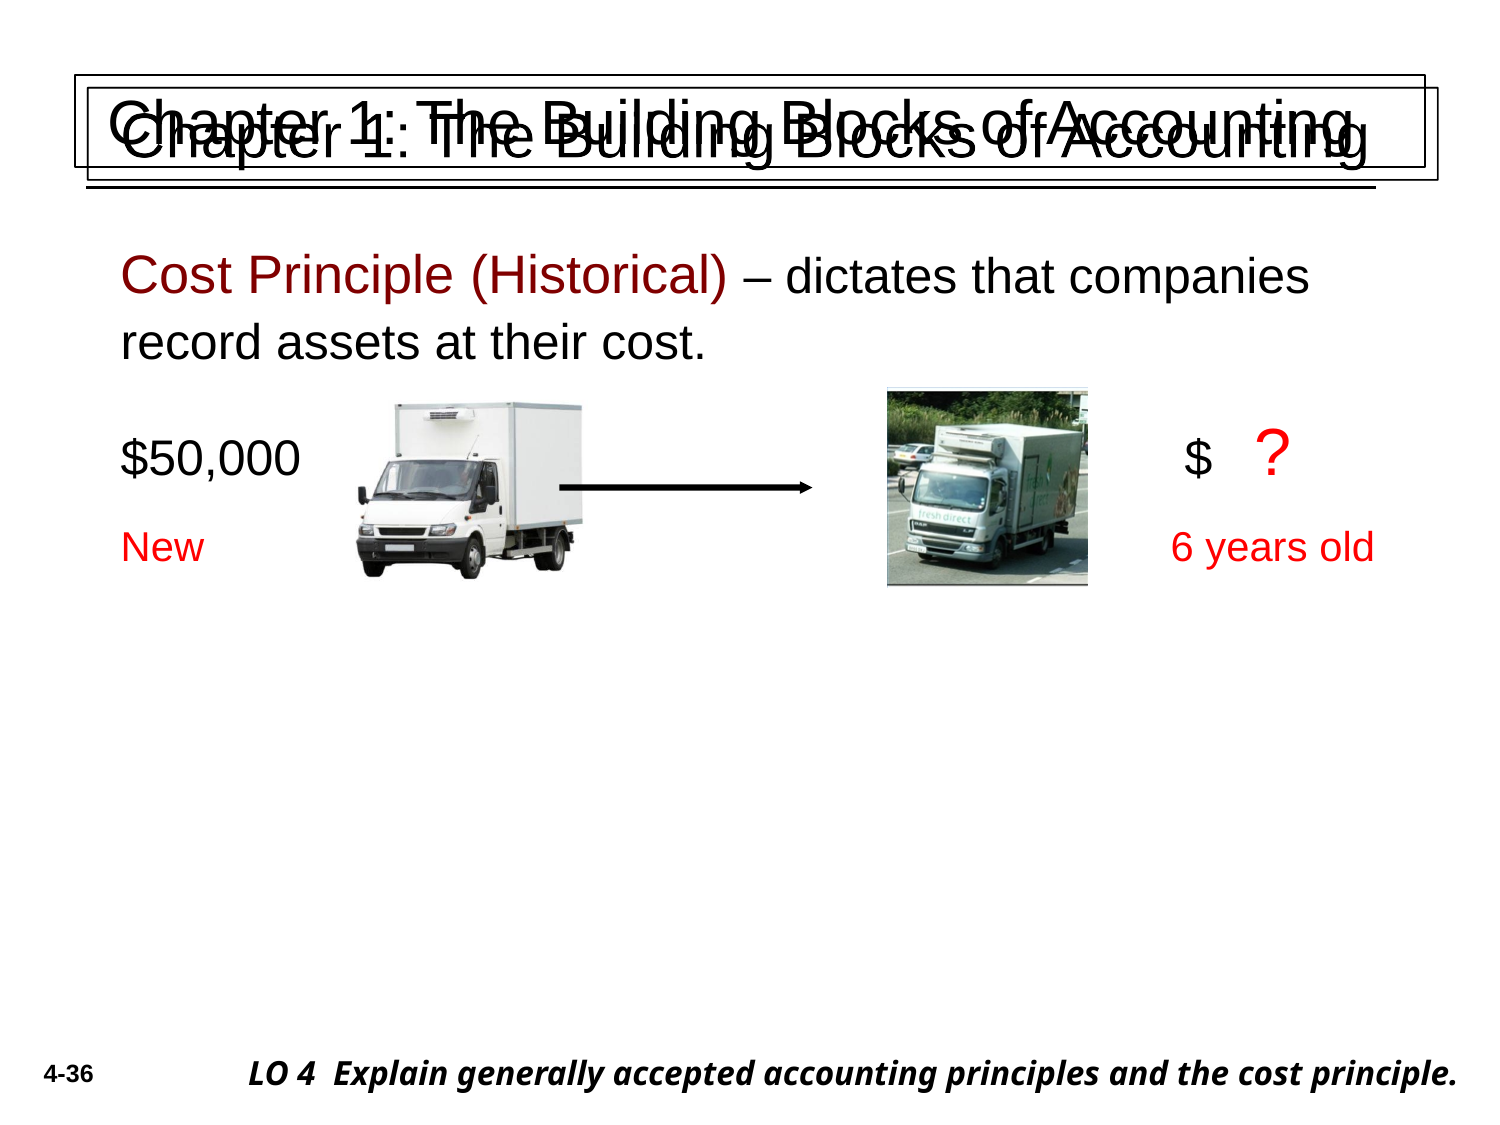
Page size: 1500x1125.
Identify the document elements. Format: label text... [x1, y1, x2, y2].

picture [887, 387, 1088, 588]
title Chapter 1: The Building Blocks of Accounting [75, 75, 1425, 167]
text_box [591, 483, 813, 492]
text_box Cost Principle (Historical) – dictates that companies record assets at their cost. $50,000 $ ? New 6 years old [87, 224, 1475, 577]
text_box LO 4 Explain generally accepted accounting principles and the cost principle. [174, 1044, 1475, 1100]
picture [349, 390, 588, 584]
